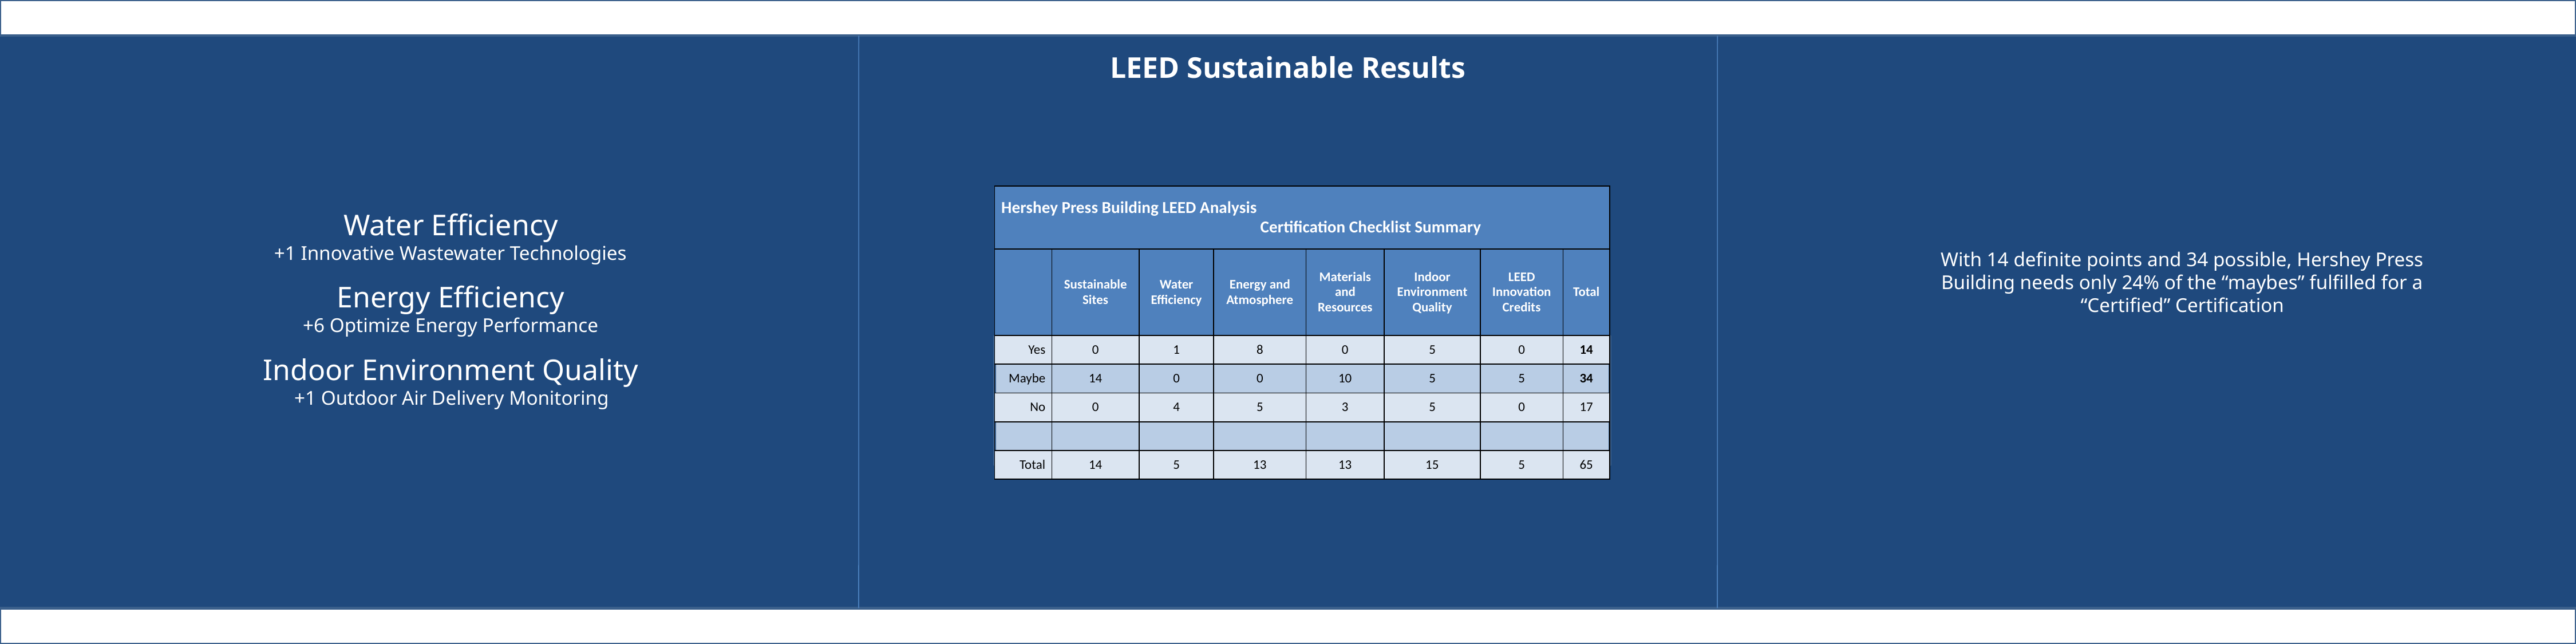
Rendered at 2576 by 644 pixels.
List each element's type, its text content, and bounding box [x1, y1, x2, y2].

table_cell No [995, 393, 1052, 421]
table_cell [995, 327, 1052, 335]
text_box LEED Sustainable Results [858, 57, 1717, 86]
table_cell Maybe [995, 365, 1052, 393]
table_cell 17 [1563, 393, 1609, 421]
table_cell 0 [1140, 365, 1213, 393]
table_cell 34 [1563, 365, 1609, 393]
table_cell 10 [1306, 365, 1384, 393]
table_cell Materials and Resources [1306, 250, 1384, 335]
table_cell [1563, 422, 1609, 450]
table_cell 0 [1481, 336, 1563, 364]
text_box [0, 0, 2576, 37]
table_cell Indoor Environment Quality [1385, 250, 1480, 335]
table_cell 13 [1306, 451, 1384, 479]
table_cell 14 [1563, 336, 1609, 364]
table_cell [1306, 422, 1384, 450]
table_cell LEED Innovation Credits [1481, 250, 1563, 321]
table_cell 3 [1306, 393, 1384, 421]
table_cell Total [995, 451, 1052, 479]
table_cell 14 [1052, 365, 1139, 393]
table_cell 65 [1563, 451, 1609, 479]
table_cell 5 [1140, 451, 1213, 479]
table_cell Energy and Atmosphere [1214, 250, 1306, 335]
table_cell 0 [1214, 365, 1306, 393]
table_cell 4 [1140, 393, 1213, 421]
table_cell 5 [1385, 336, 1480, 364]
table_cell 5 [1481, 451, 1563, 479]
table_cell 0 [1052, 336, 1139, 364]
table_cell [1052, 422, 1139, 450]
table_cell LEED Innovation Credits [1481, 327, 1563, 335]
table_cell Water Efficiency [1140, 250, 1213, 335]
table_cell 0 [1306, 336, 1384, 364]
table_header Hershey Press Building LEED Analysis Certification Checklist Summary [995, 187, 1609, 248]
table_cell Total [1563, 250, 1609, 321]
table_cell 5 [1385, 393, 1480, 421]
text_box With 14 definite points and 34 possible, Hershey Press Building needs only 24% of the “maybes” fulfilled for a “Certified” Certification [1896, 243, 2469, 321]
table_cell 0 [1052, 393, 1139, 421]
table_cell Yes [995, 336, 1052, 364]
table_cell Sustainable Sites [1052, 327, 1139, 335]
table_cell 8 [1214, 336, 1306, 364]
table_cell 15 [1385, 451, 1480, 479]
table_cell [995, 422, 1052, 450]
table_cell [1481, 422, 1563, 450]
table_cell 13 [1214, 451, 1306, 479]
table_cell 14 [1052, 451, 1139, 479]
table_cell [1214, 422, 1306, 450]
table_cell Total [1563, 327, 1609, 335]
table_cell 5 [1214, 393, 1306, 421]
table_cell 5 [1385, 365, 1480, 393]
table_cell 5 [1481, 365, 1563, 393]
table_cell [1140, 422, 1213, 450]
table_cell 1 [1140, 336, 1213, 364]
table_cell Sustainable Sites [1052, 250, 1139, 321]
table_cell [995, 250, 1052, 321]
text_box [0, 607, 2576, 644]
text_box Water Efficiency +1 Innovative Wastewater Technologies Energy Efficiency +6 Optimize Energy Performance Indoor Environment Quality +1 Outdoor Air Delivery Monitoring [0, 214, 859, 412]
table_cell 0 [1481, 393, 1563, 421]
table_cell [1385, 422, 1480, 450]
